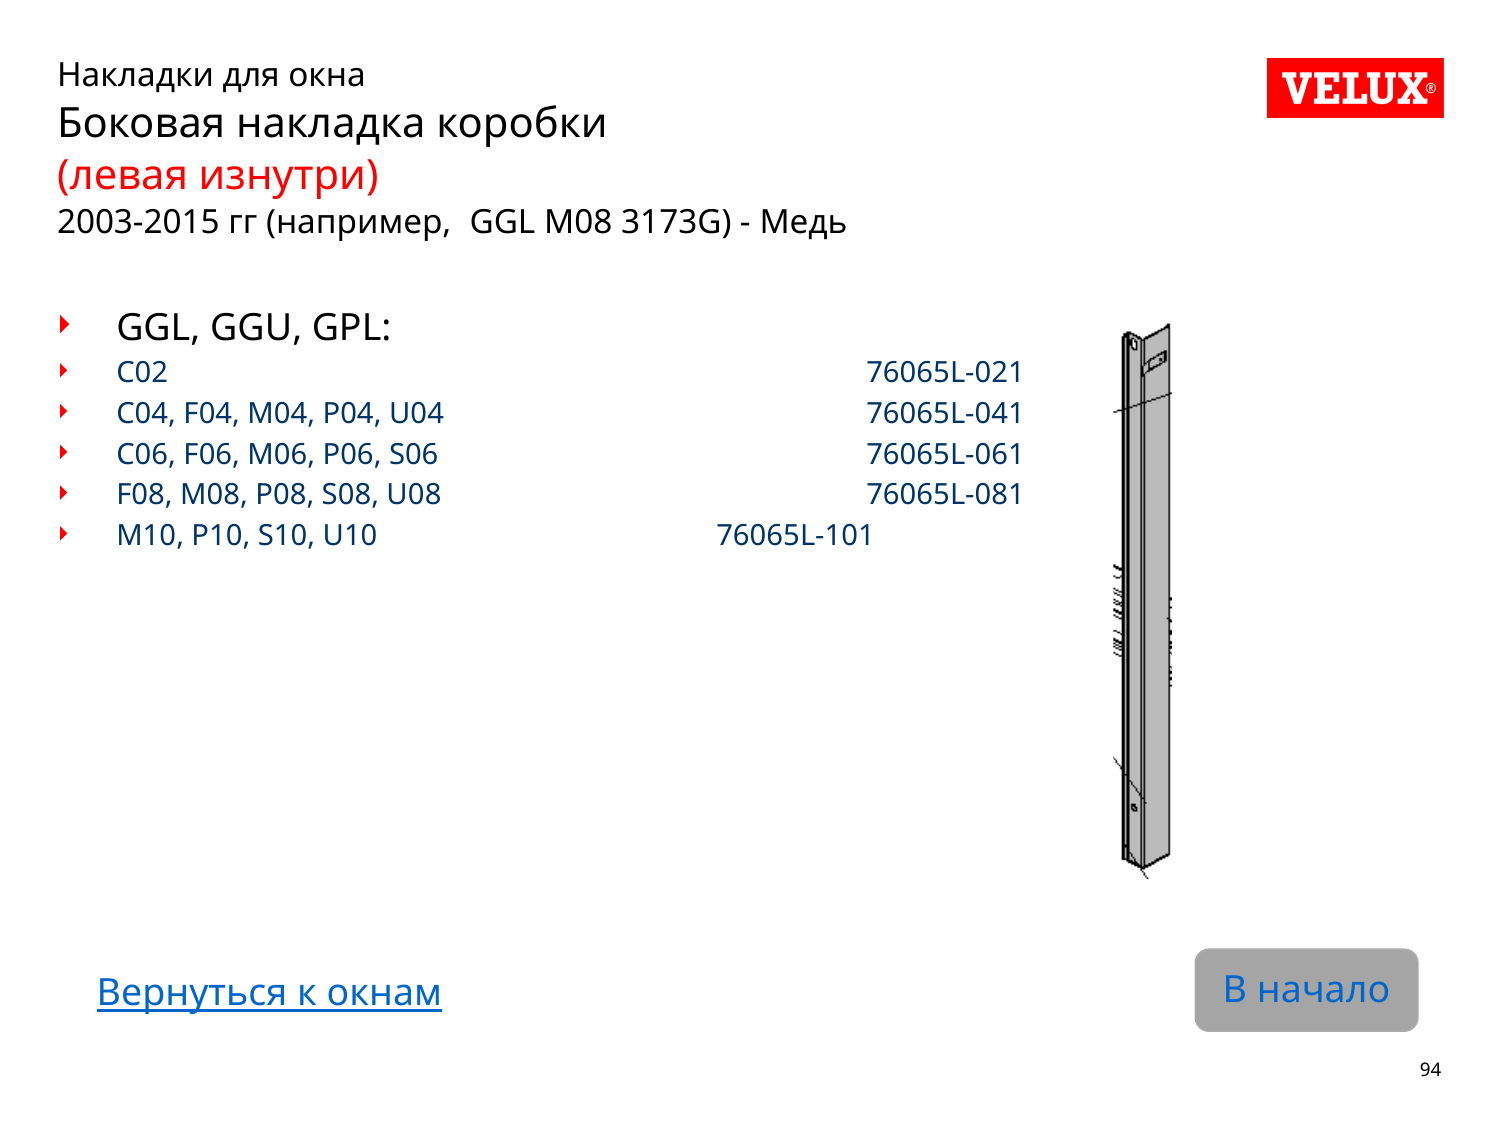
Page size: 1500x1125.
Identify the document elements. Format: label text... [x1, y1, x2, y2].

title Накладки для окна Боковая накладка коробки (левая изнутри) 2003-2015 гг (например, GGL M08 3173G) - Медь [56, 27, 1211, 247]
text_box Вернуться к окнам [81, 960, 996, 1027]
picture [1112, 316, 1173, 880]
picture [1267, 58, 1444, 118]
slide_number 94 [1392, 1057, 1442, 1095]
text_box GGL, GGU, GPL: C02 76065L-021 C04, F04, M04, P04, U04 76065L-041 C06, F06, M06, P06, S06 76065L-061 F08, M08, P08, S08, U08 76065L-081 M10, P10, S10, U10 76065L-101 [56, 302, 1442, 923]
text_box В начало [1195, 949, 1418, 1032]
